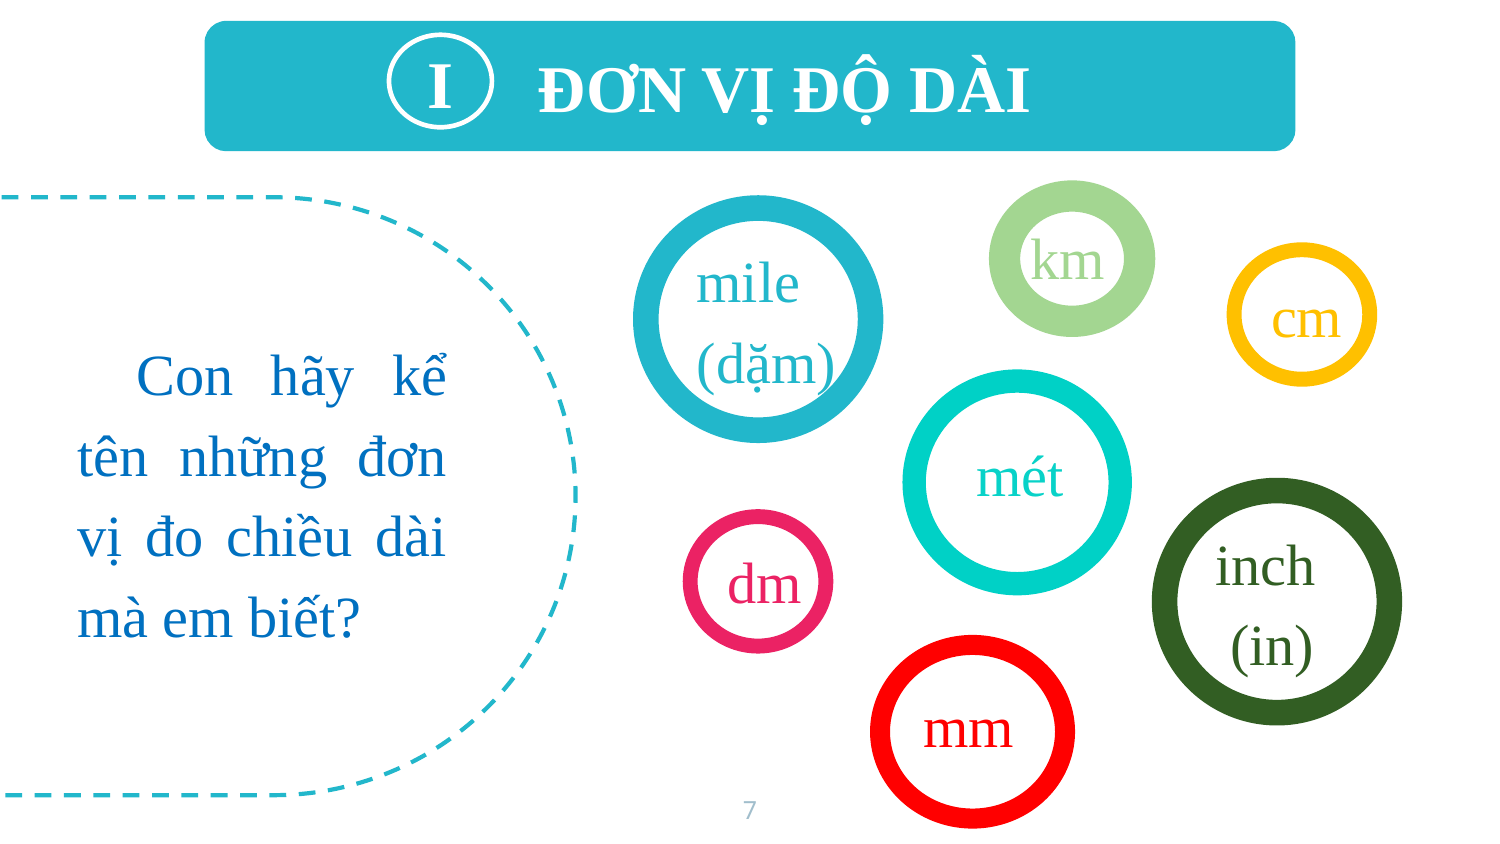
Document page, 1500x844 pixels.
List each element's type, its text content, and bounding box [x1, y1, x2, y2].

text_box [1196, 242, 1407, 387]
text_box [849, 634, 1135, 829]
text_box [388, 34, 1500, 135]
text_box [956, 180, 1189, 338]
text_box Con hãy kể tên những đơn vị đo chiều dài mà em biết? [62, 319, 462, 657]
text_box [1141, 477, 1490, 726]
slide_number 7 [711, 779, 789, 844]
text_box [622, 195, 972, 444]
text_box [202, 18, 1296, 154]
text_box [902, 369, 1222, 596]
text_box [0, 195, 578, 798]
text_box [653, 508, 864, 654]
